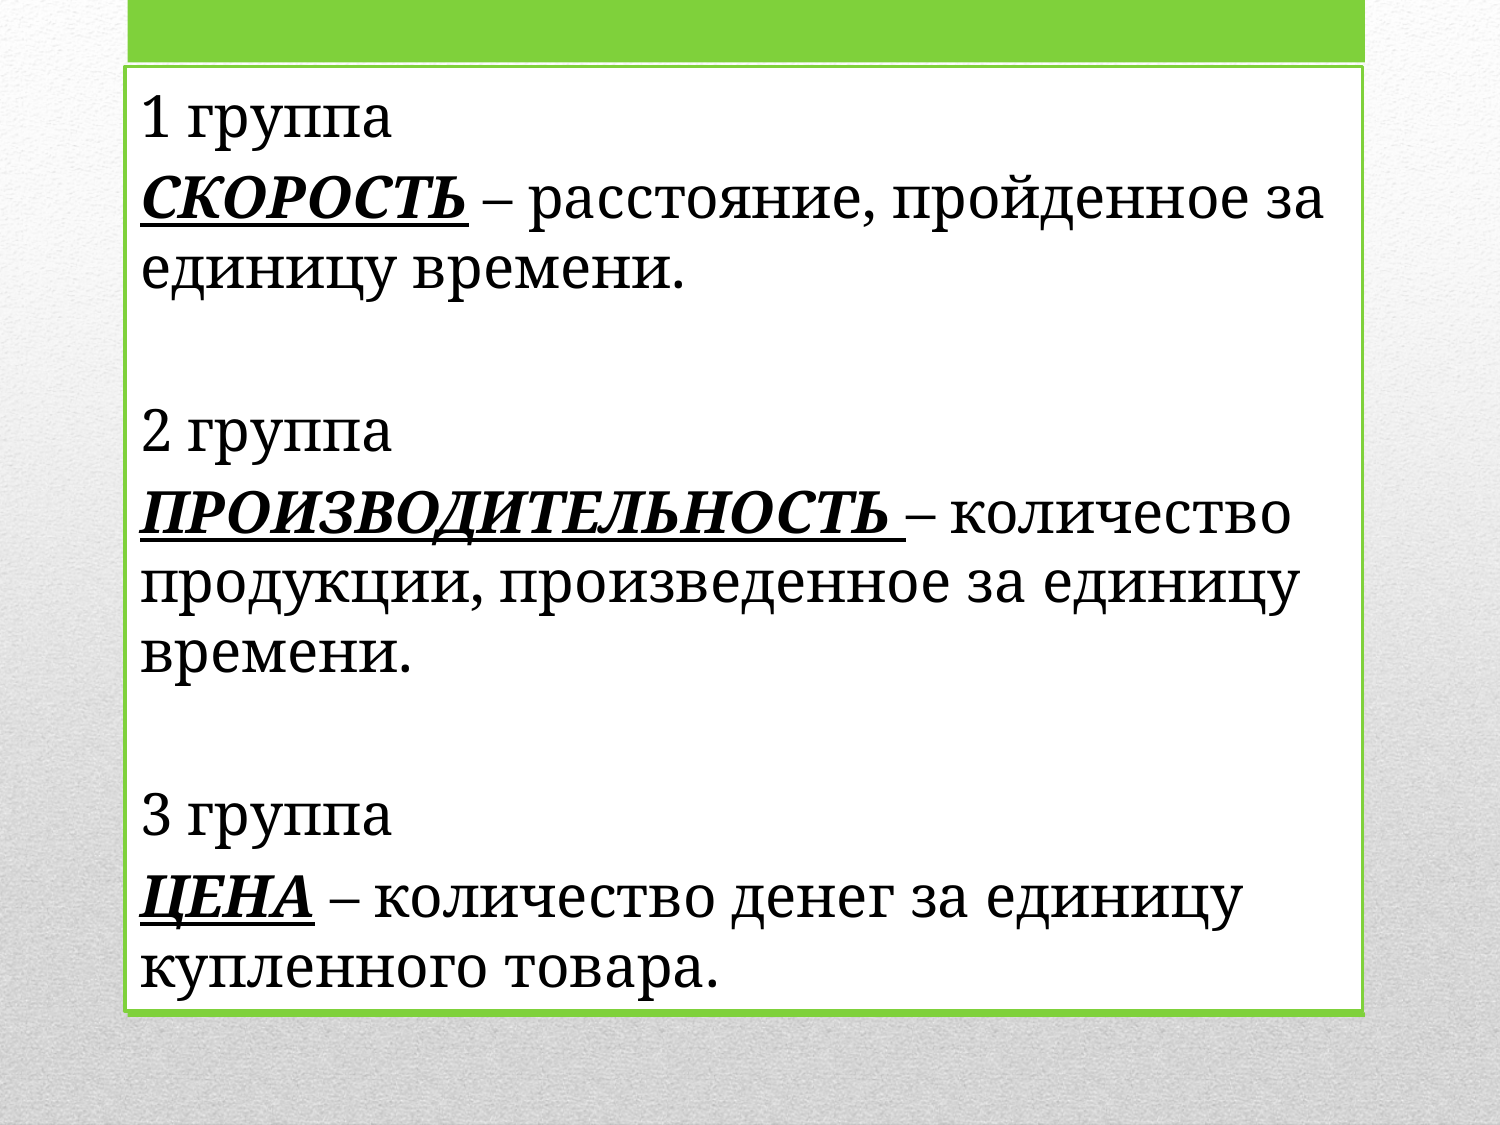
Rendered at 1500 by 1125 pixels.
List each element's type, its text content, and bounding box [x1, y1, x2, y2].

list 1 группа СКОРОСТЬ – расстояние, пройденное за единицу времени. 2 группа ПРОИЗВОДИТЕЛЬНОСТЬ – количество продукции, произведенное за единицу времени. 3 группа ЦЕНА – количество денег за единицу купленного товара. [123, 65, 1364, 1013]
